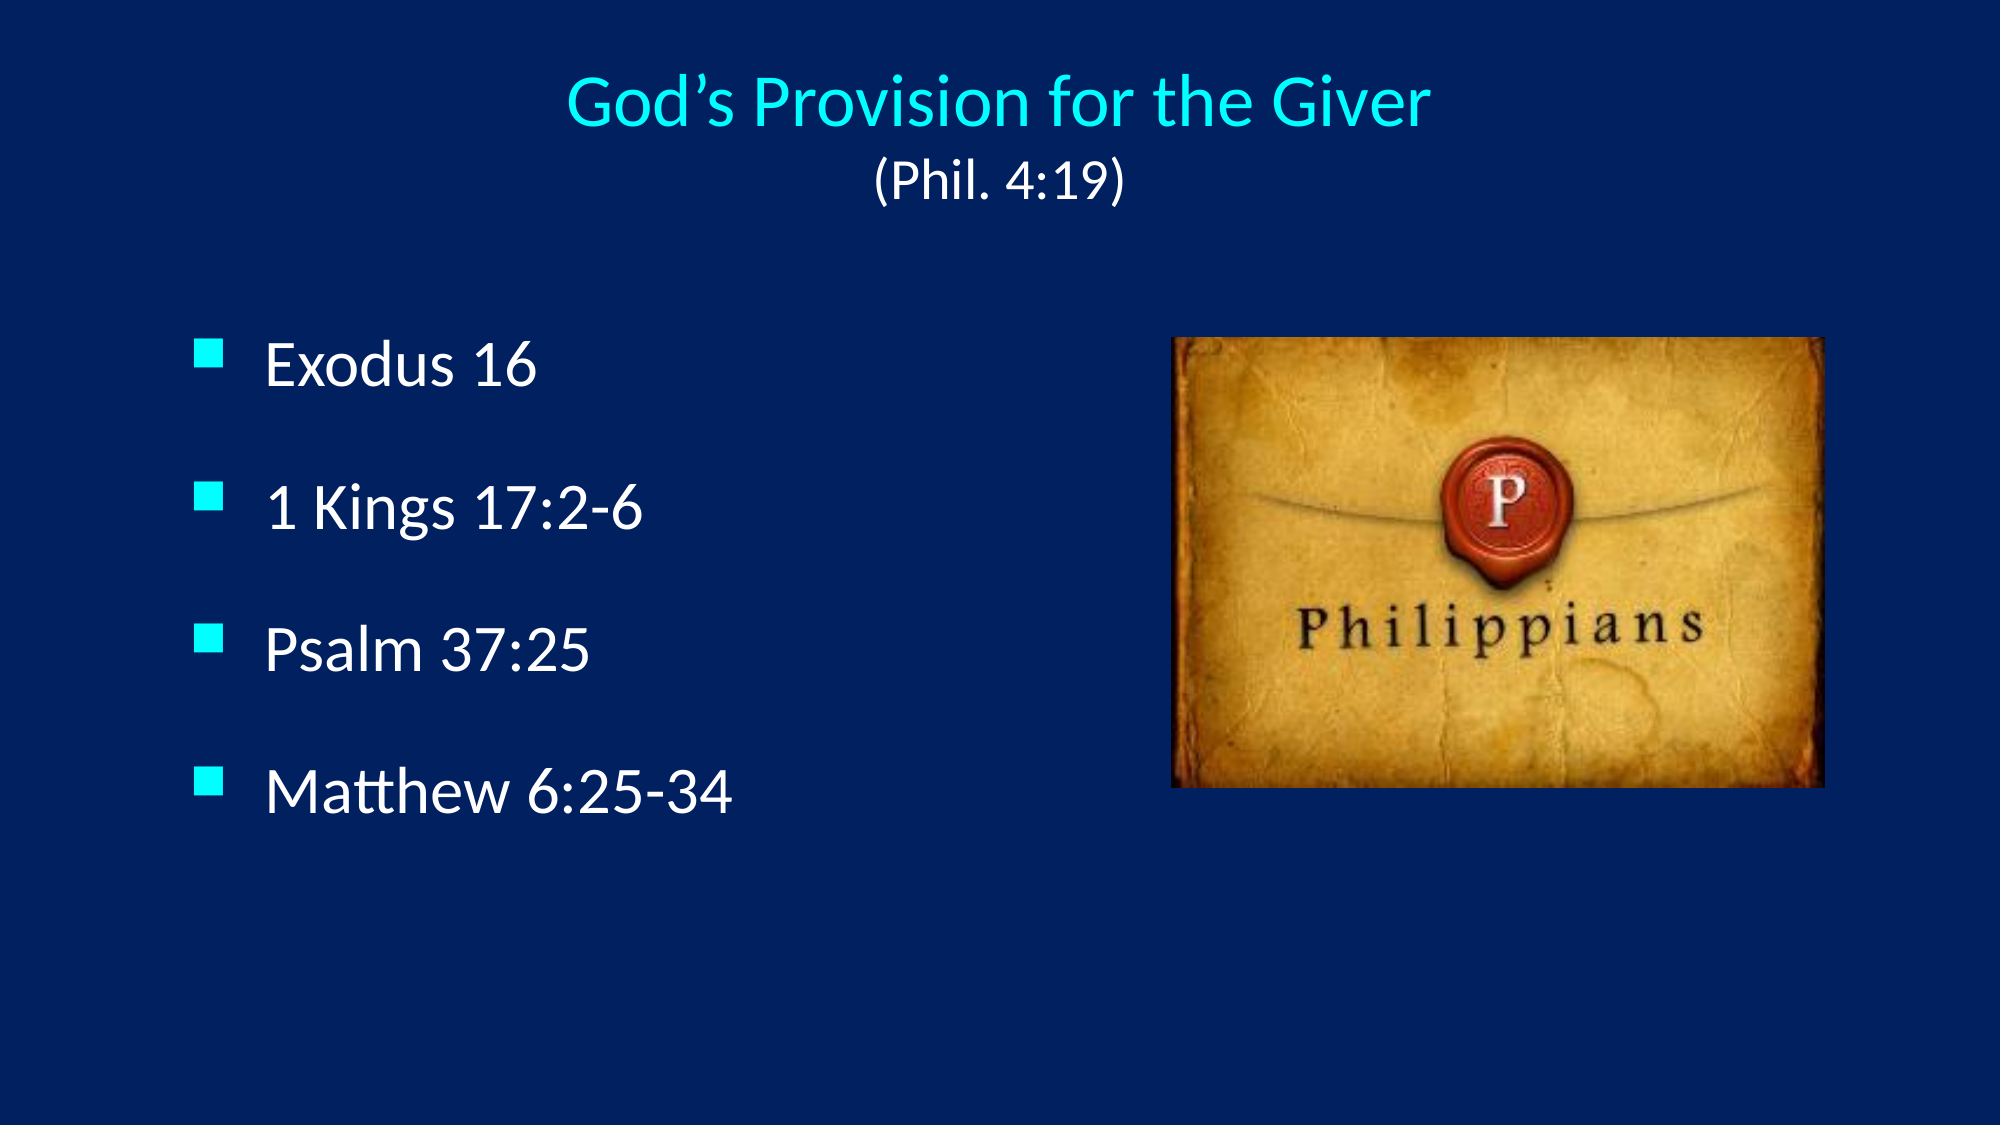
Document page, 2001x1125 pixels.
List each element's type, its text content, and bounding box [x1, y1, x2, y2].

title God’s Provision for the Giver (Phil. 4:19) [249, 37, 1750, 225]
list Exodus 16 1 Kings 17:2-6 Psalm 37:25 Matthew 6:25-34 [174, 312, 863, 813]
picture [1171, 337, 1826, 788]
